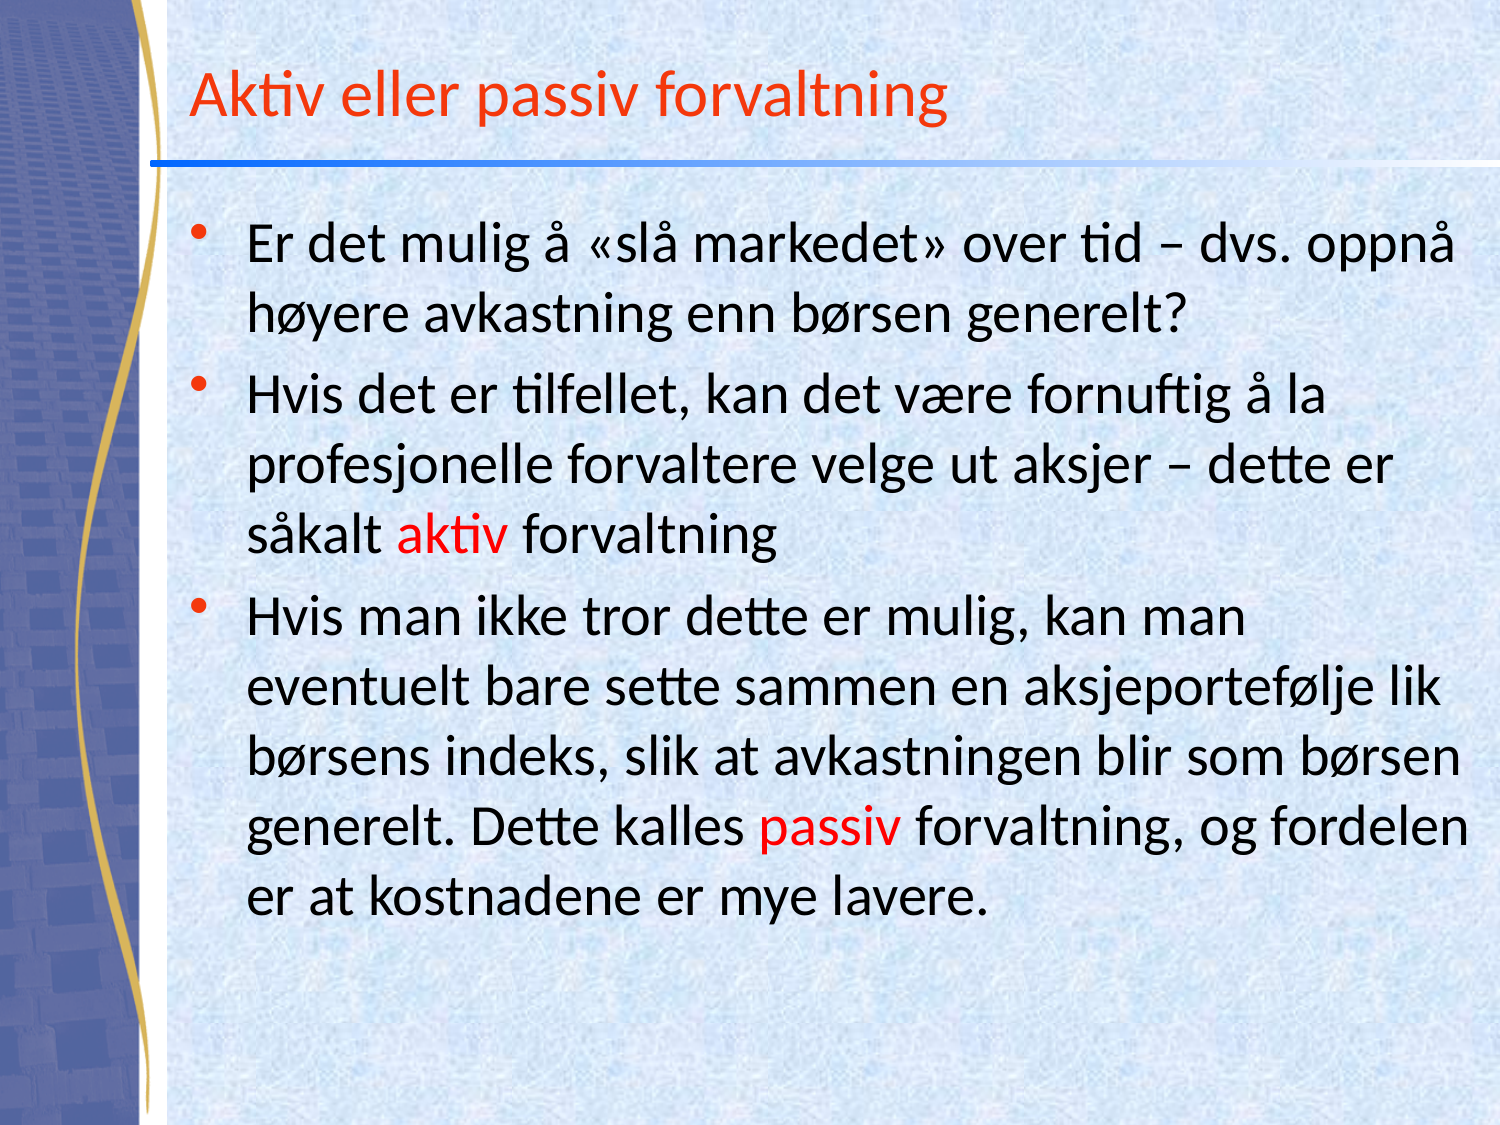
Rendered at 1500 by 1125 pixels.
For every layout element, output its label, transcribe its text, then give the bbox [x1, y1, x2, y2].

picture [0, 0, 1500, 1125]
list Er det mulig å «slå markedet» over tid – dvs. oppnå høyere avkastning enn børsen generelt? Hvis det er tilfellet, kan det være fornuftig å la profesjonelle forvaltere velge ut aksjer – dette er såkalt aktiv forvaltning Hvis man ikke tror dette er mulig, kan man eventuelt bare sette sammen en aksjeportefølje lik børsens indeks, slik at avkastningen blir som børsen generelt. Dette kalles passiv forvaltning, og fordelen er at kostnadene er mye lavere. [174, 196, 1500, 1099]
title Aktiv eller passiv forvaltning [174, 19, 1500, 161]
